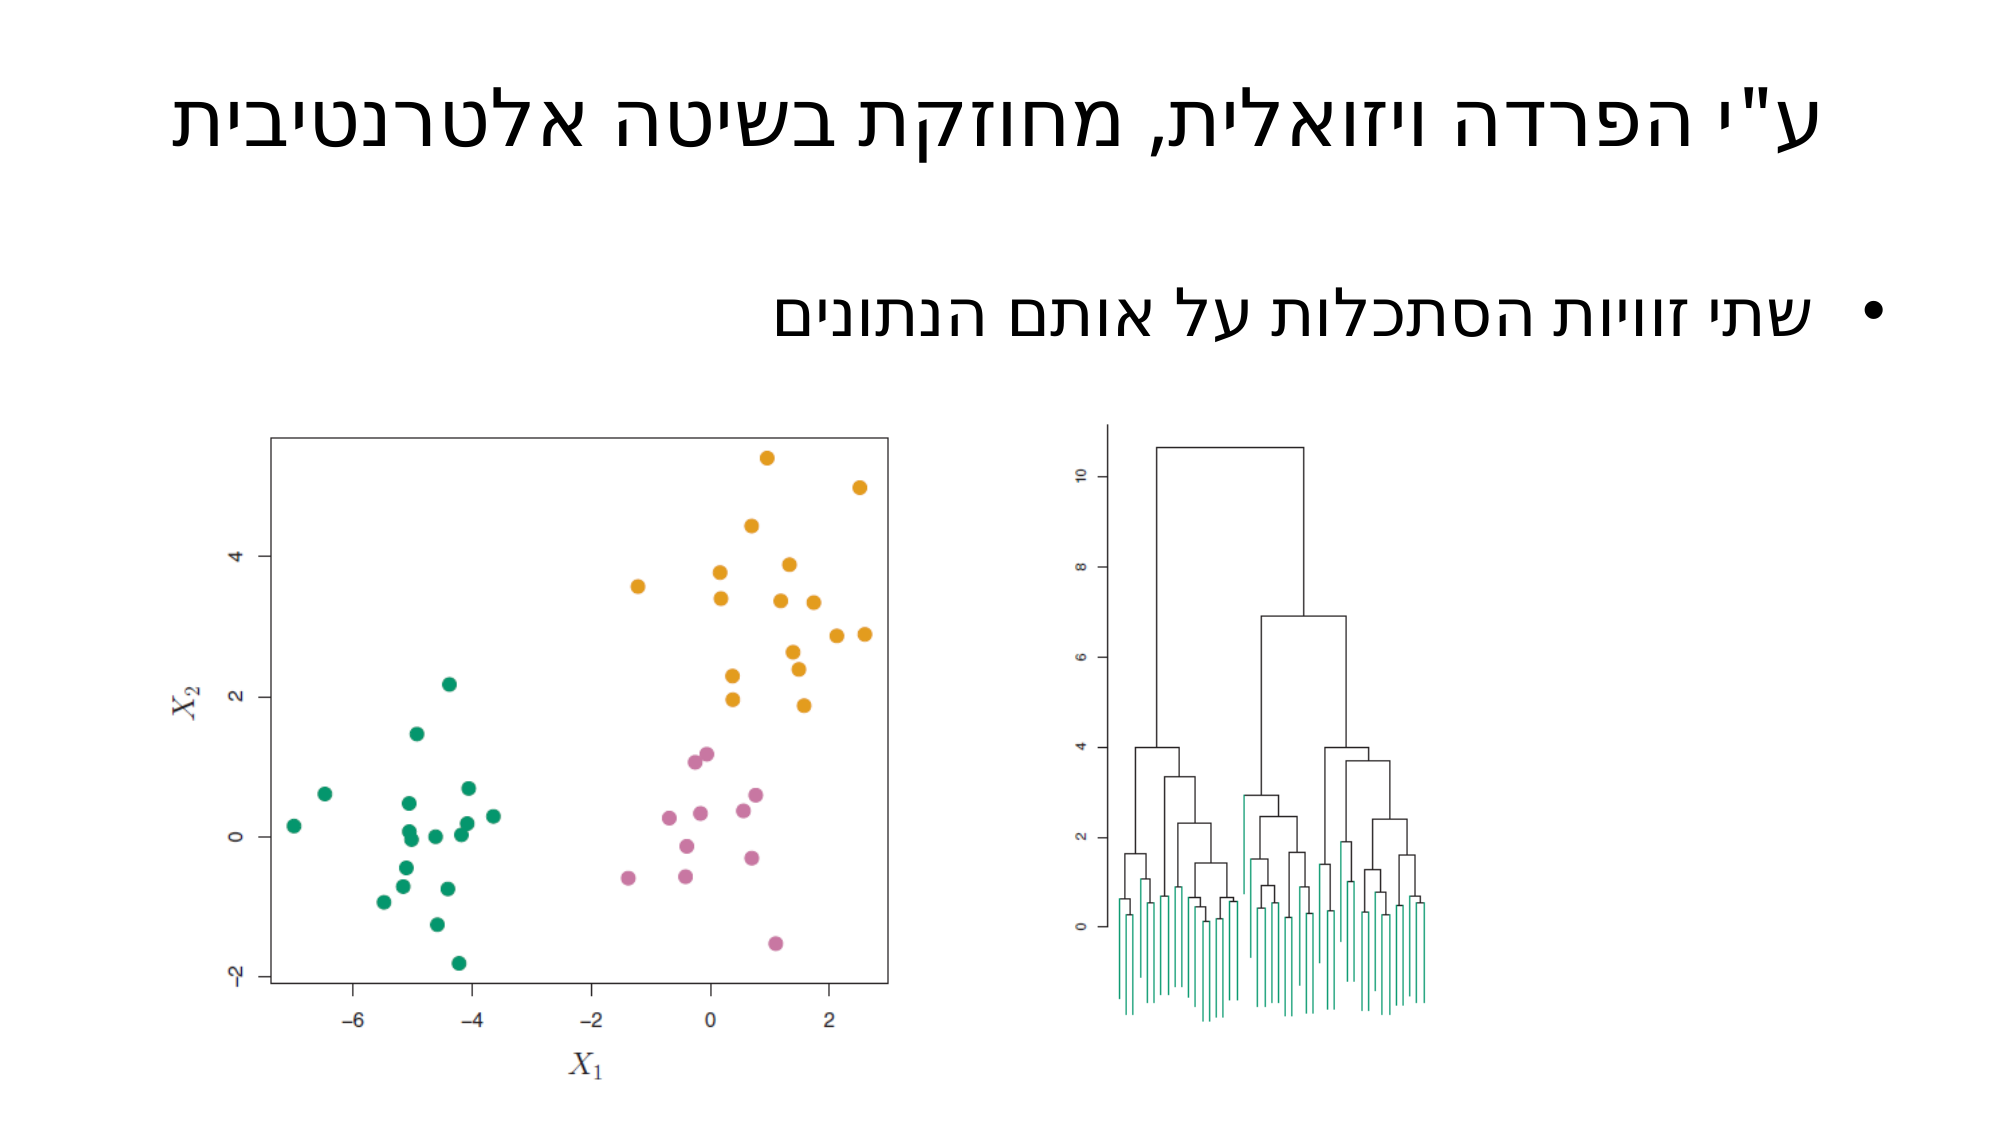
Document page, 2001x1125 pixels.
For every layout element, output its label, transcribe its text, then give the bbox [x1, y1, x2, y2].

picture [131, 416, 972, 1081]
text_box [1021, 382, 2000, 1047]
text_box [131, 416, 971, 1080]
title ע"י הפרדה ויזואלית, מחוזקת בשיטה אלטרנטיבית [100, 20, 1900, 209]
list שתי זוויות הסתכלות על אותם הנתונים [100, 262, 1900, 1005]
